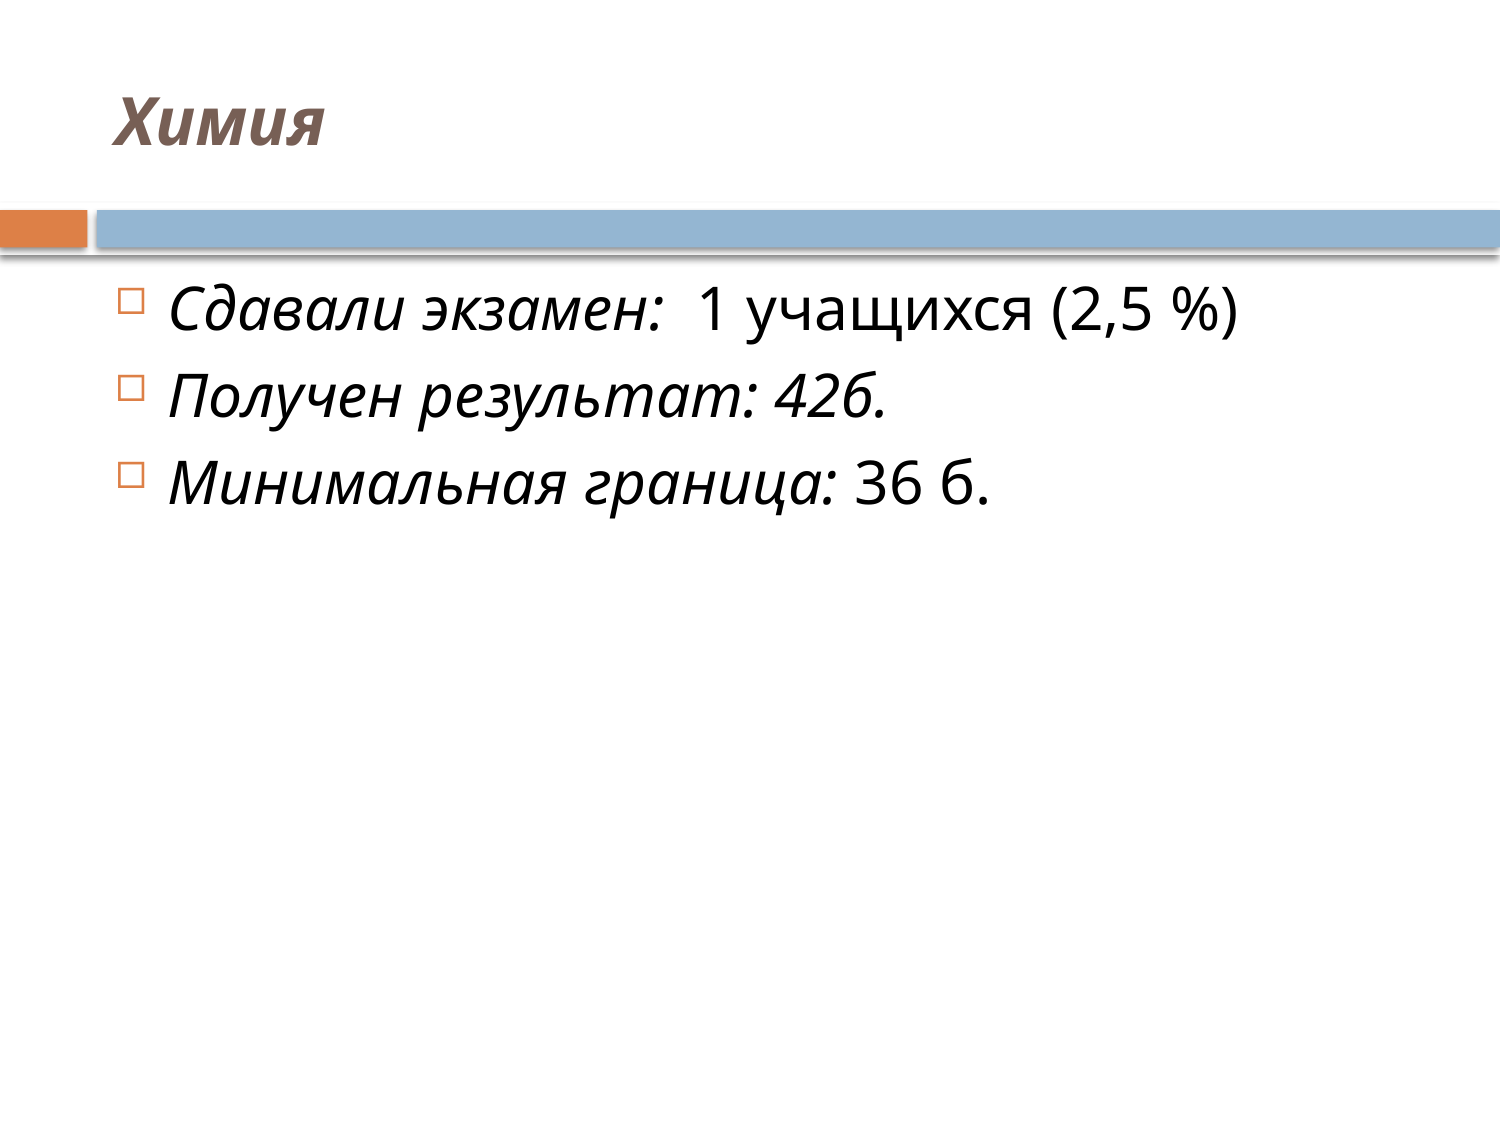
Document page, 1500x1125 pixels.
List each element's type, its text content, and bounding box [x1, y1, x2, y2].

title Химия [100, 37, 1438, 200]
list Сдавали экзамен: 1 учащихся (2,5 %) Получен результат: 42б. Минимальная граница: 36 б. [100, 262, 1438, 1000]
